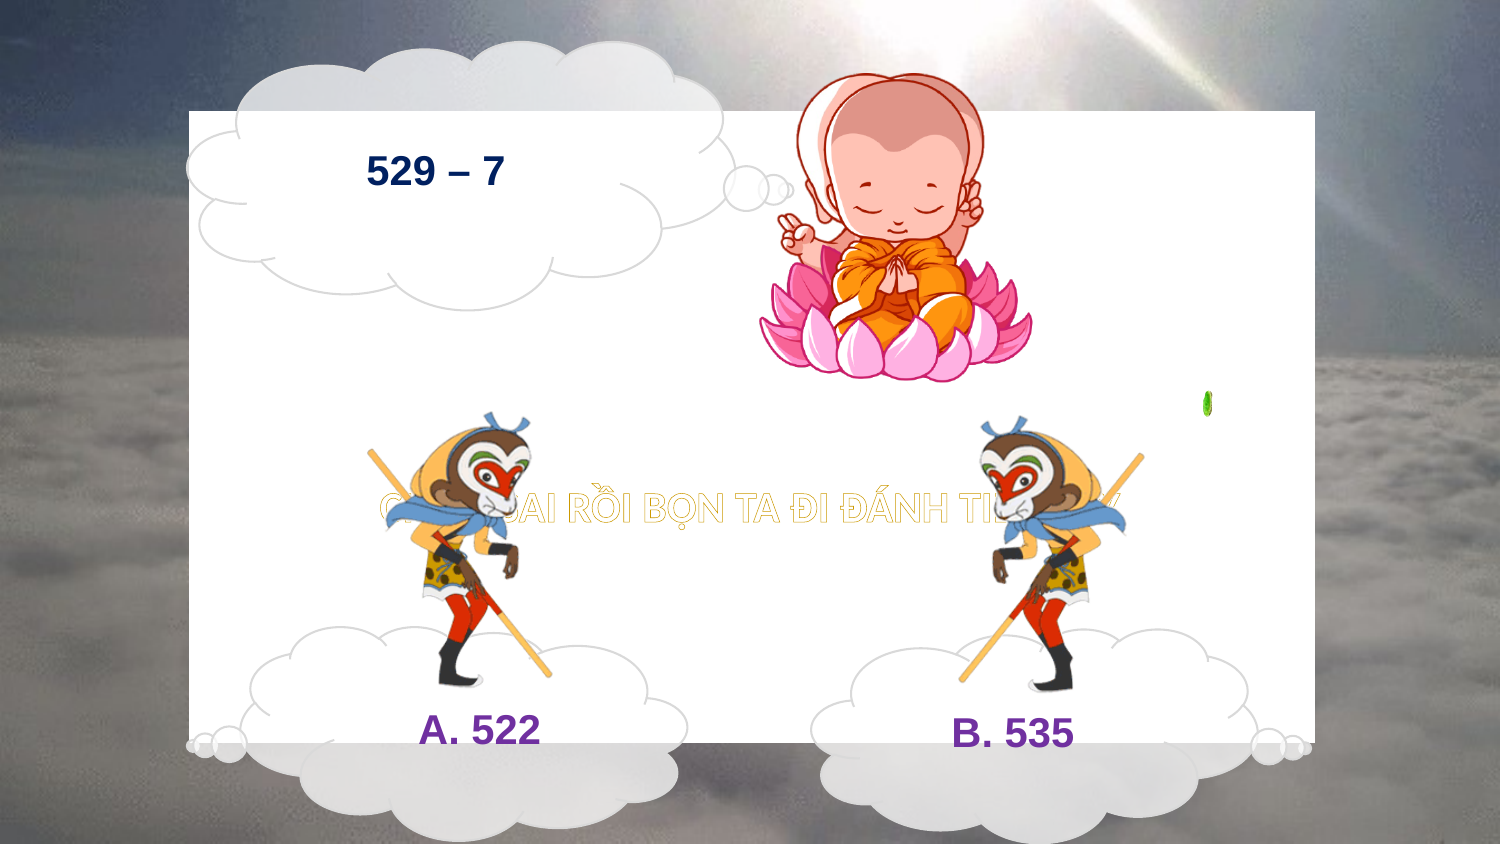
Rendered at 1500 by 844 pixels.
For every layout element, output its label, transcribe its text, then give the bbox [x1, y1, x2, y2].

text_box 529 – 7 [236, 40, 723, 111]
text_box B. 535 [815, 744, 1313, 844]
text_box A. 522 [185, 740, 682, 842]
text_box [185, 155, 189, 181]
picture [0, 0, 1500, 844]
